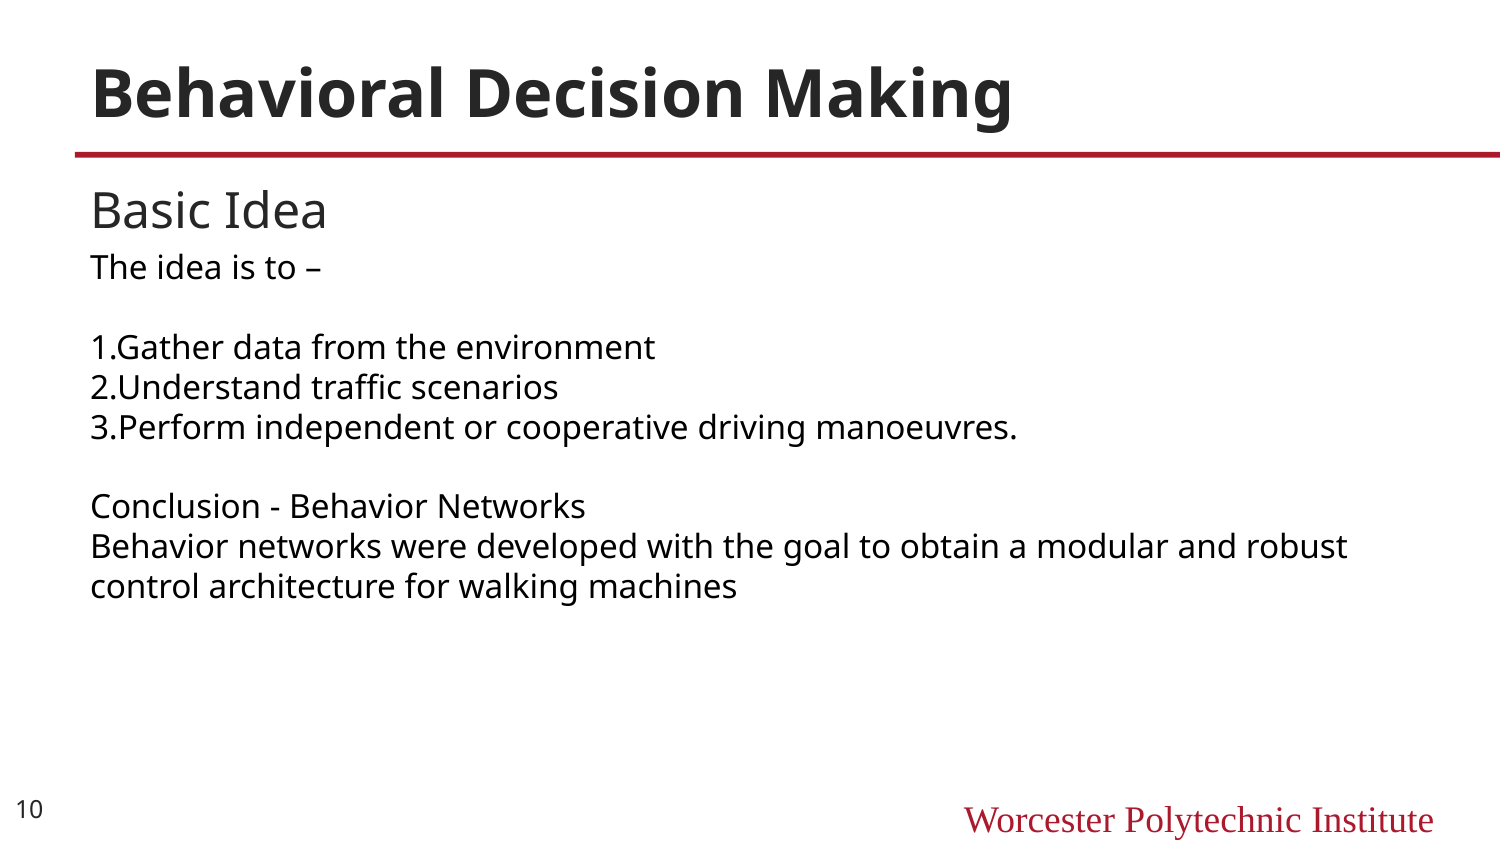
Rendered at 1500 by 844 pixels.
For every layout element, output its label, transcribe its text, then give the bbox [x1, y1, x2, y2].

title Behavioral Decision Making [75, 42, 1425, 141]
slide_number 10 [0, 785, 75, 835]
title Basic Idea [75, 147, 1425, 246]
text_box The idea is to – 1.Gather data from the environment 2.Understand traffic scenarios 3.Perform independent or cooperative driving manoeuvres. Conclusion - Behavior Networks Behavior networks were developed with the goal to obtain a modular and robust control architecture for walking machines [75, 246, 1400, 708]
